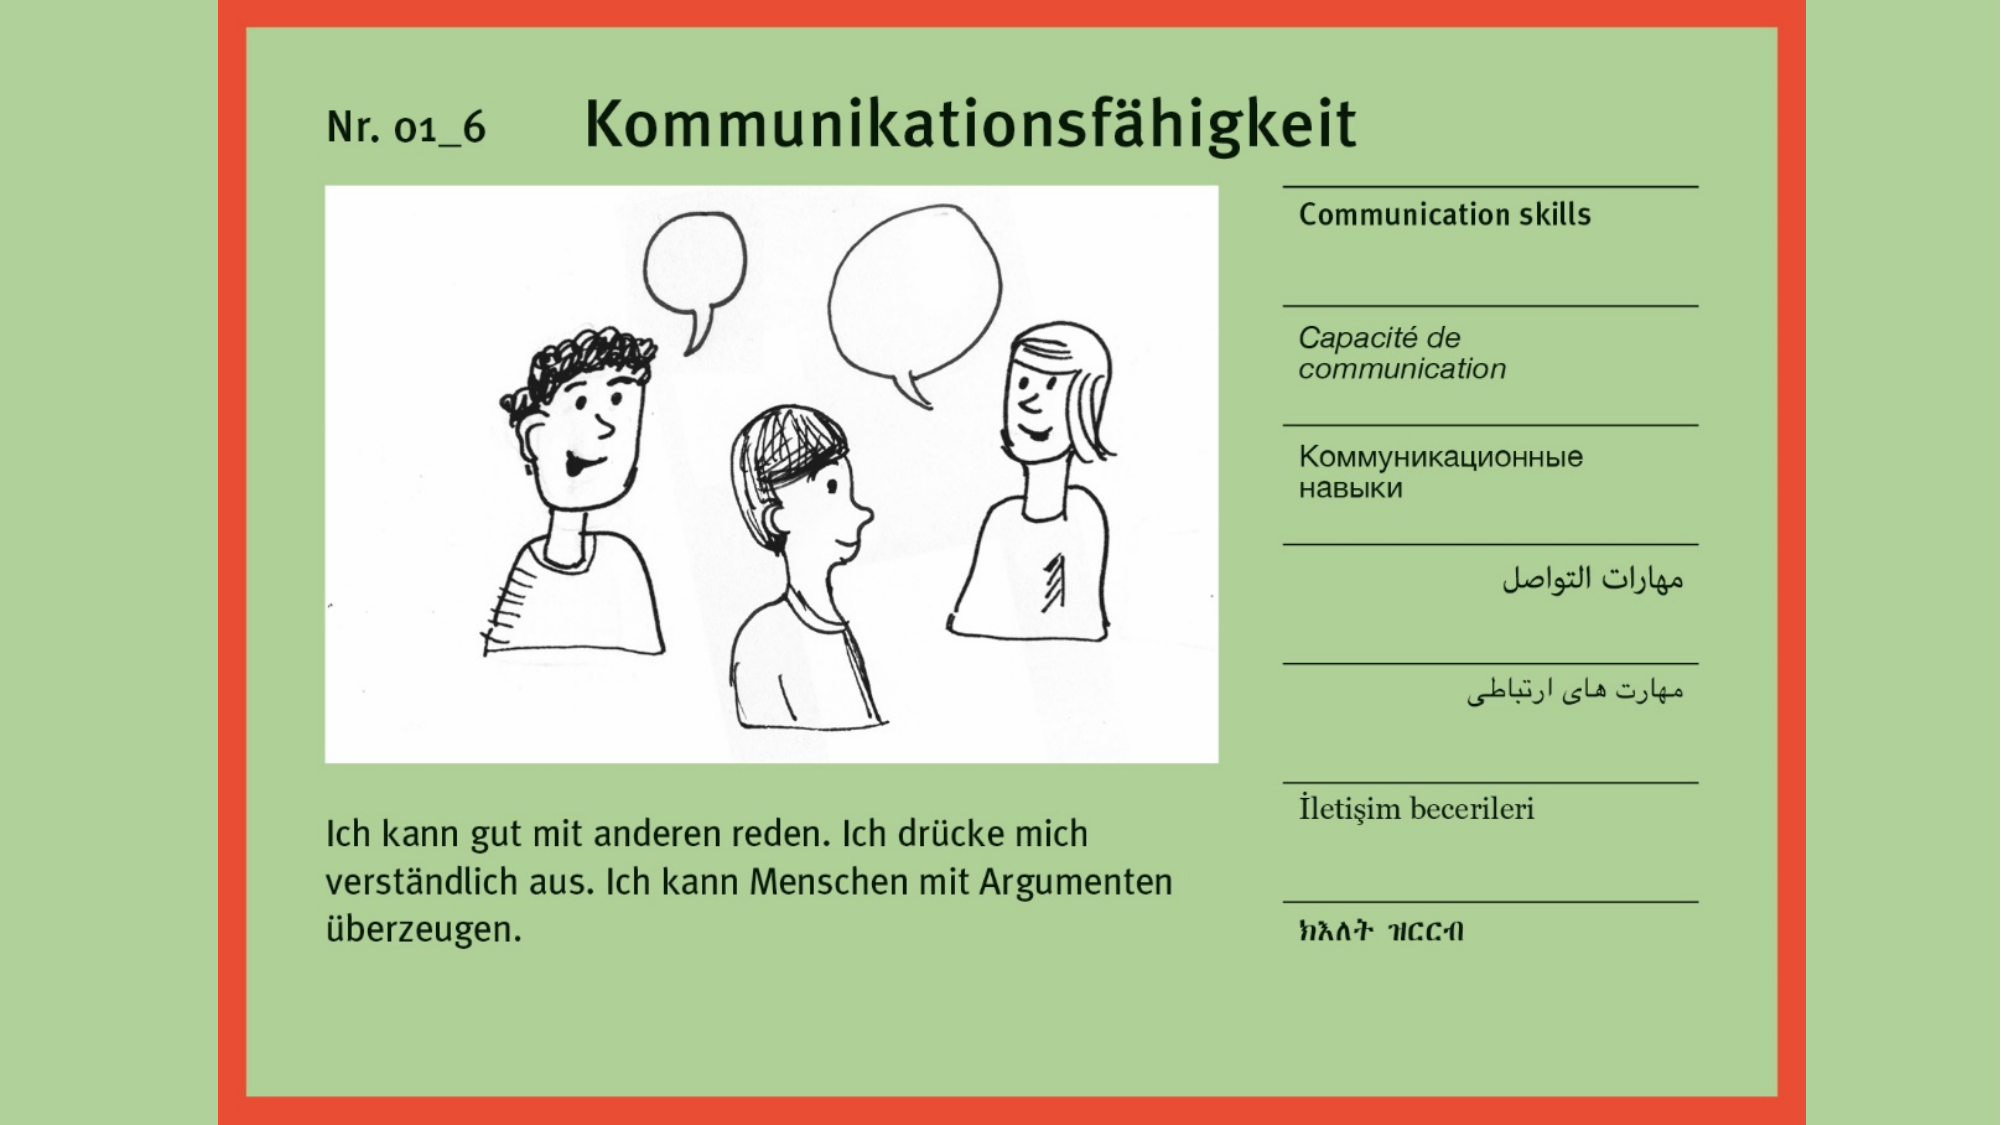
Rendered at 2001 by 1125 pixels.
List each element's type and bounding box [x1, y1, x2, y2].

picture [218, 0, 1806, 1125]
